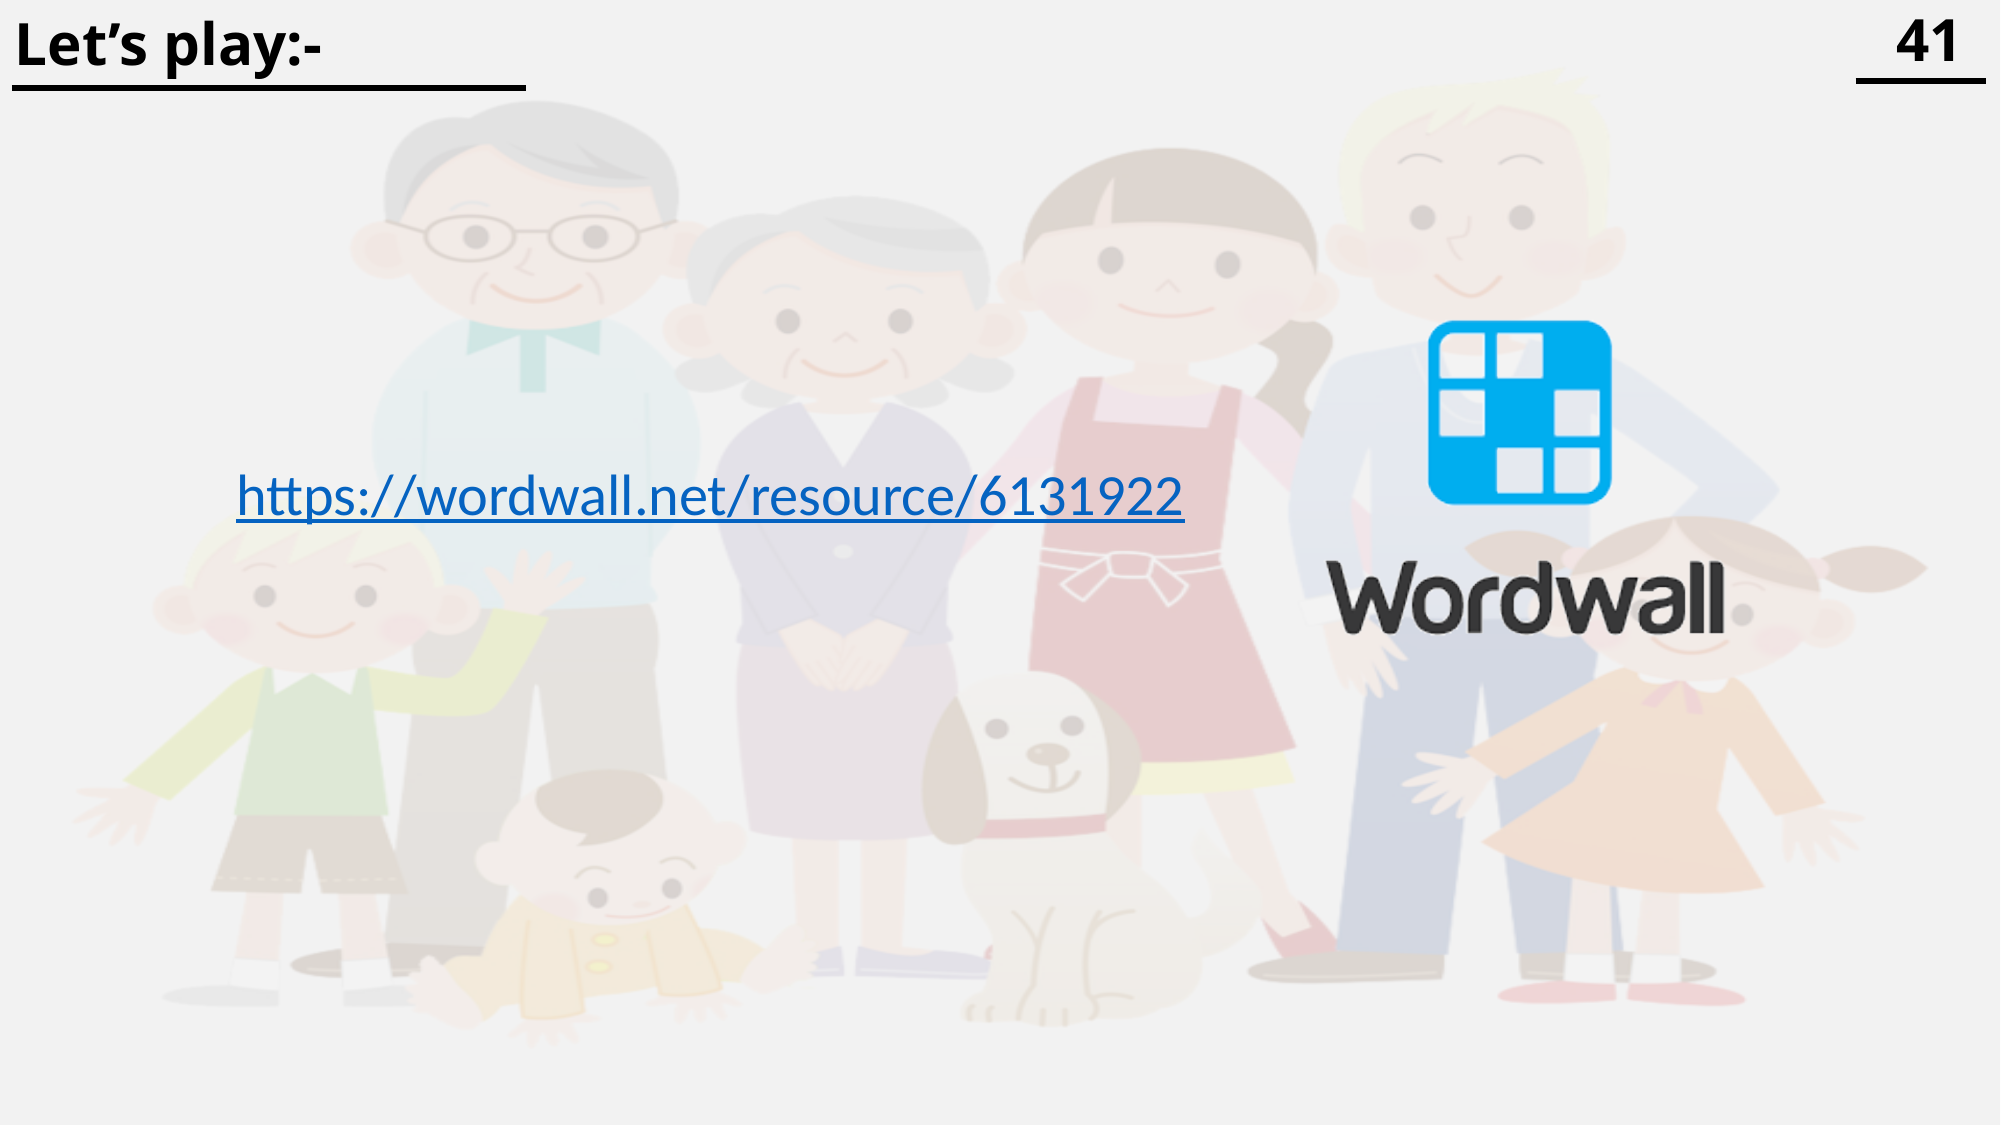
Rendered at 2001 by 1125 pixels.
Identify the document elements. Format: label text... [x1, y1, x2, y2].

picture [1287, 258, 1757, 728]
text_box https://wordwall.net/resource/6131922 [221, 450, 1287, 535]
text_box Let’s play:- [0, 0, 705, 85]
text_box 41 [1808, 0, 2000, 81]
text_box [0, 0, 2000, 1125]
